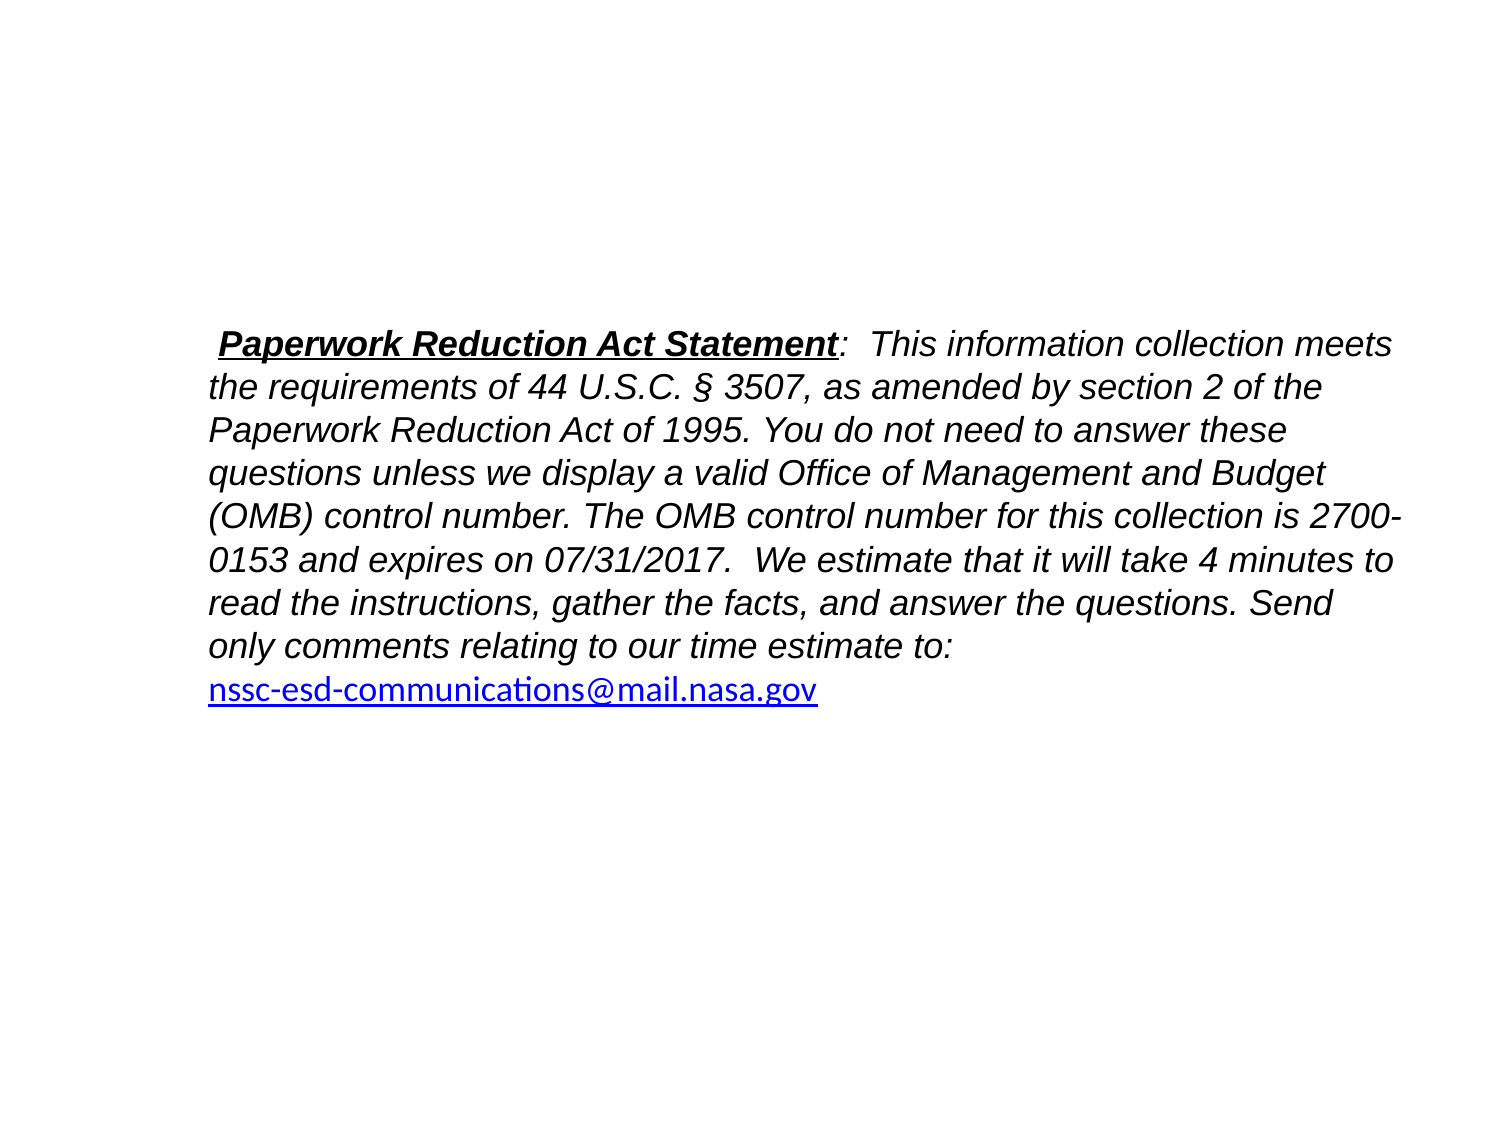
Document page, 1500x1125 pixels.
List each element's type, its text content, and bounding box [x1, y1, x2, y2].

list Paperwork Reduction Act Statement: This information collection meets the requirements of 44 U.S.C. § 3507, as amended by section 2 of the Paperwork Reduction Act of 1995. You do not need to answer these questions unless we display a valid Office of Management and Budget (OMB) control number. The OMB control number for this collection is 2700-0153 and expires on 07/31/2017. We estimate that it will take 4 minutes to read the instructions, gather the facts, and answer the questions. Send only comments relating to our time estimate to:nssc-esd-communications@mail.nasa.gov [174, 312, 1425, 723]
